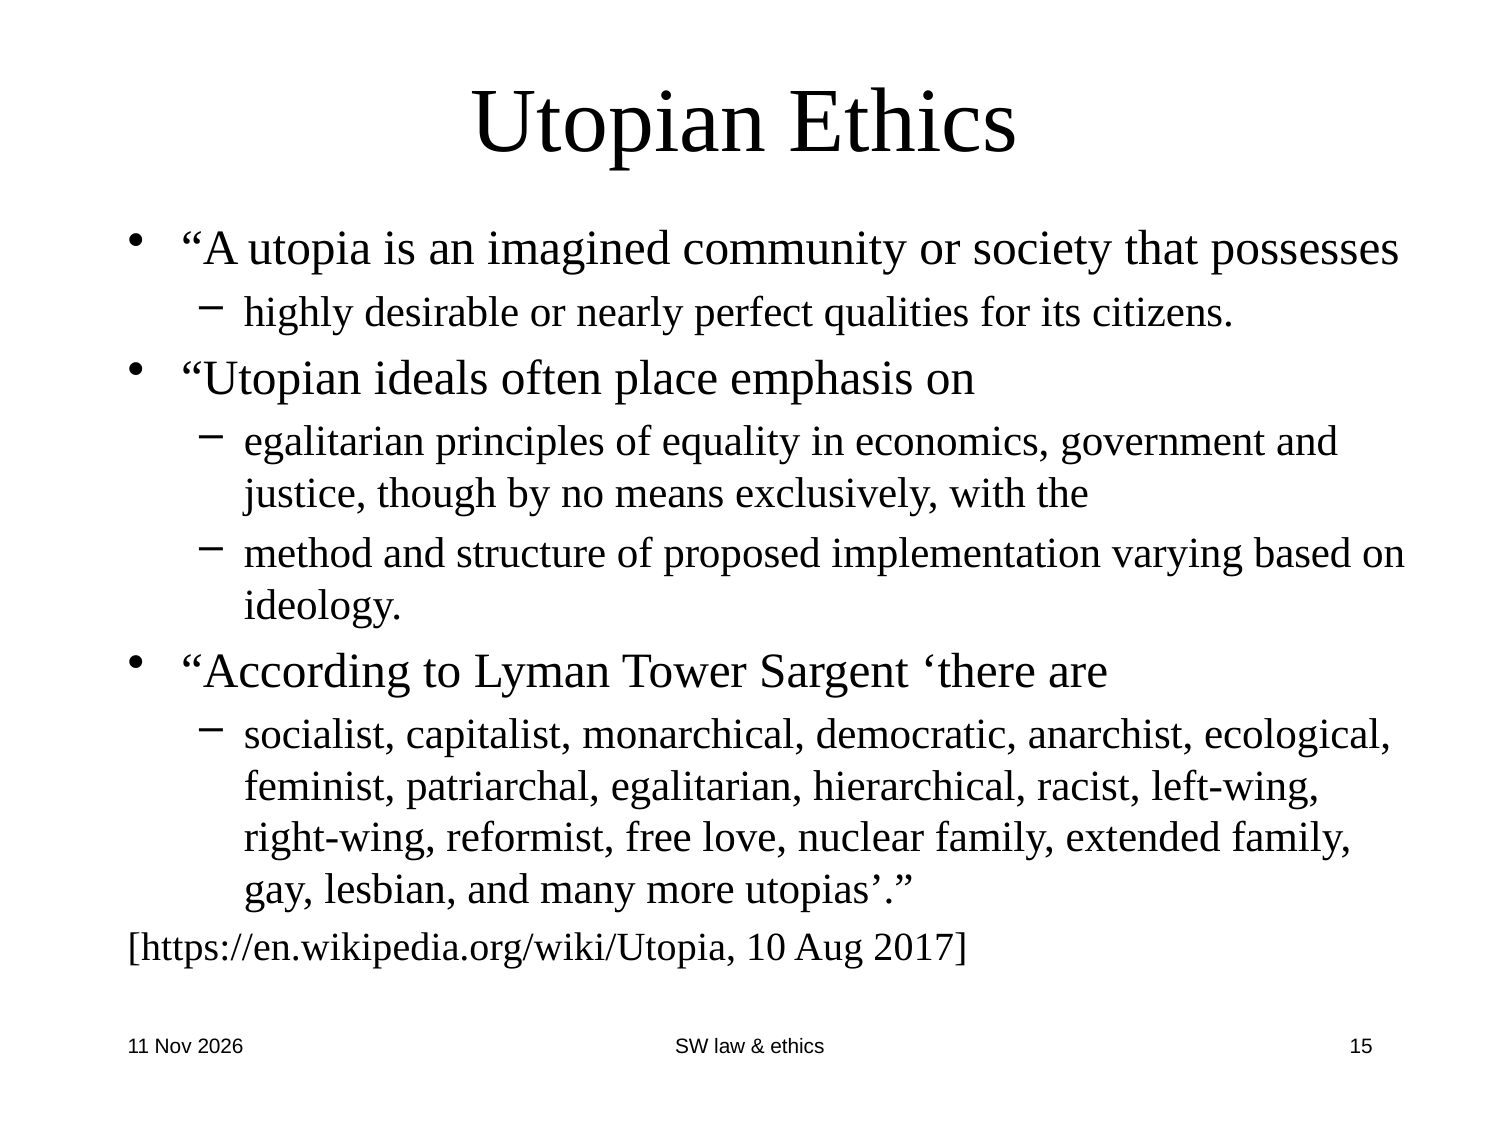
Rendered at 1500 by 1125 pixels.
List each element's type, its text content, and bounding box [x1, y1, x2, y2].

list “A utopia is an imagined community or society that possesses highly desirable or nearly perfect qualities for its citizens. “Utopian ideals often place emphasis on egalitarian principles of equality in economics, government and justice, though by no means exclusively, with the method and structure of proposed implementation varying based on ideology. “According to Lyman Tower Sargent ‘there are socialist, capitalist, monarchical, democratic, anarchist, ecological, feminist, patriarchal, egalitarian, hierarchical, racist, left-wing, right-wing, reformist, free love, nuclear family, extended family, gay, lesbian, and many more utopias’.” [https://en.wikipedia.org/wiki/Utopia, 10 Aug 2017] [112, 208, 1424, 1000]
footer SW law & ethics [512, 1024, 988, 1101]
title Utopian Ethics [107, 49, 1383, 182]
slide_number 15 [1074, 1024, 1388, 1101]
slide_number 31-Jul-19 [112, 1024, 426, 1101]
